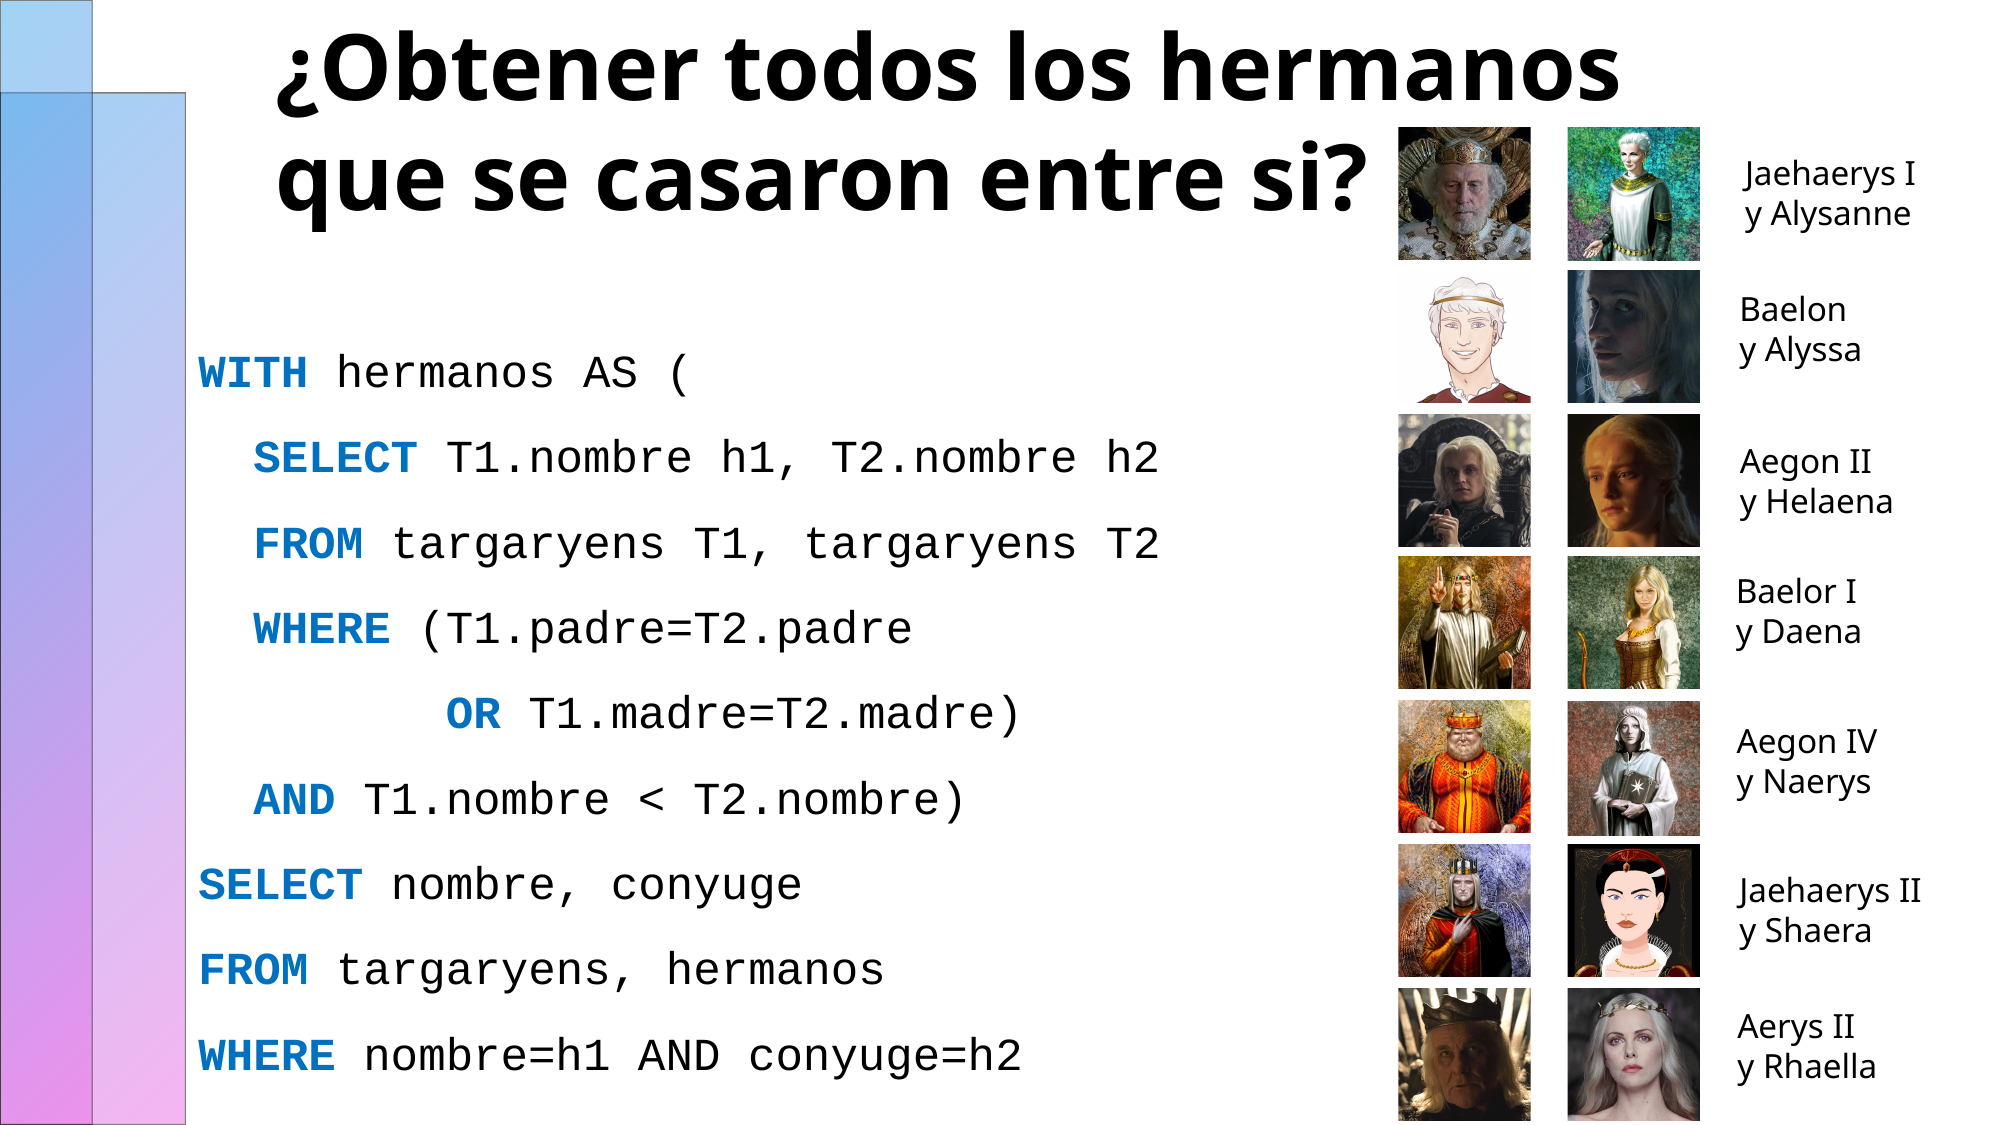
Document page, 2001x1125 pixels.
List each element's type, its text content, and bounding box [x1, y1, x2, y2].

text_box Baelon y Alyssa [1724, 280, 1878, 376]
picture [1398, 987, 1531, 1121]
picture [1567, 126, 1700, 261]
picture [1398, 126, 1531, 260]
picture [1398, 414, 1531, 547]
picture [1567, 414, 1700, 547]
picture [1398, 270, 1531, 403]
picture [1567, 987, 1700, 1121]
title ¿Obtener todos los hermanos que se casaron entre si? [260, 1, 1817, 256]
picture [1567, 844, 1700, 977]
picture [1567, 701, 1700, 836]
picture [1567, 270, 1700, 403]
list WITH hermanos AS ( SELECT T1.nombre h1, T2.nombre h2 FROM targaryens T1, targaryens T2 WHERE (T1.padre=T2.padre OR T1.madre=T2.madre) AND T1.nombre < T2.nombre) SELECT nombre, conyuge FROM targaryens, hermanos WHERE nombre=h1 AND conyuge=h2 [183, 328, 1447, 1121]
picture [1398, 556, 1531, 689]
picture [1398, 844, 1531, 977]
text_box Aegon IV y Naerys [1721, 712, 1902, 808]
text_box Jaehaerys II y Shaera [1724, 862, 1946, 957]
text_box Aegon II y Helaena [1725, 432, 1910, 528]
text_box Jaehaerys I y Alysanne [1730, 145, 1940, 240]
text_box Aerys II y Rhaella [1722, 997, 1893, 1093]
picture [1398, 700, 1531, 833]
picture [1567, 556, 1700, 689]
text_box Baelor I y Daena [1721, 562, 1881, 657]
